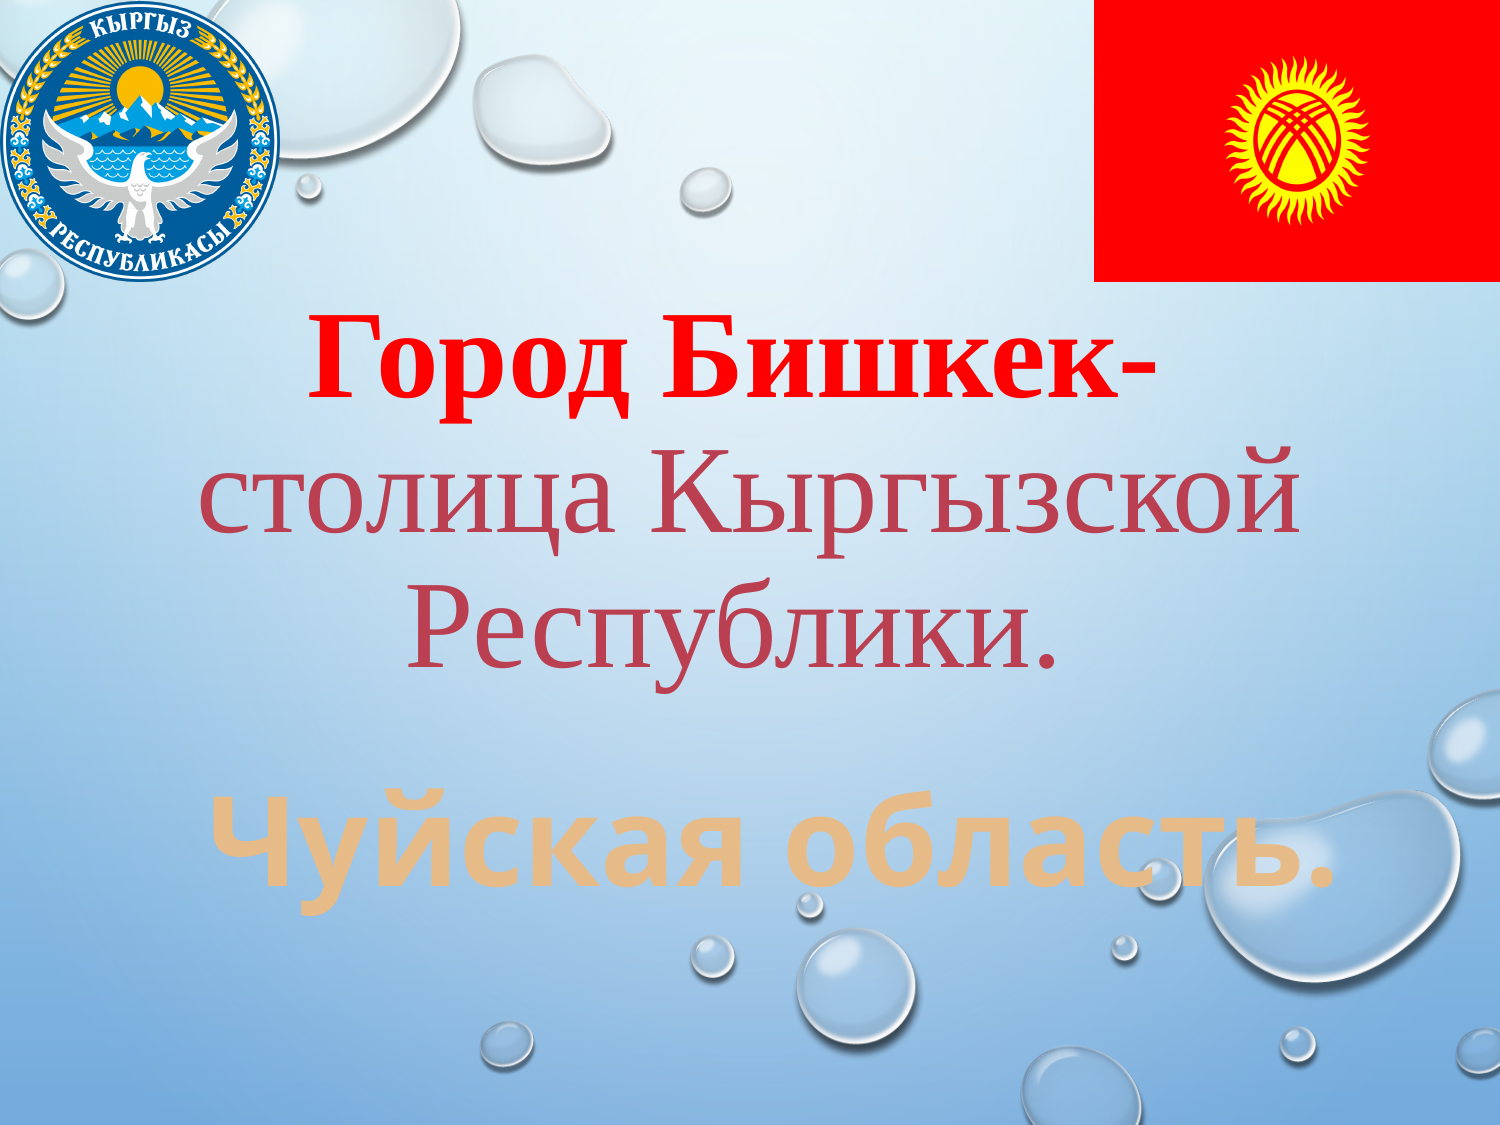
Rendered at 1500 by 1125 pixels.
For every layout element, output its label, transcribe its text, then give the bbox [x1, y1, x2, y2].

subtitle Чуйская область. [61, 723, 1487, 949]
title Город Бишкек- столица Кыргызской Республики. [106, 166, 1394, 702]
picture [0, 0, 1500, 1125]
